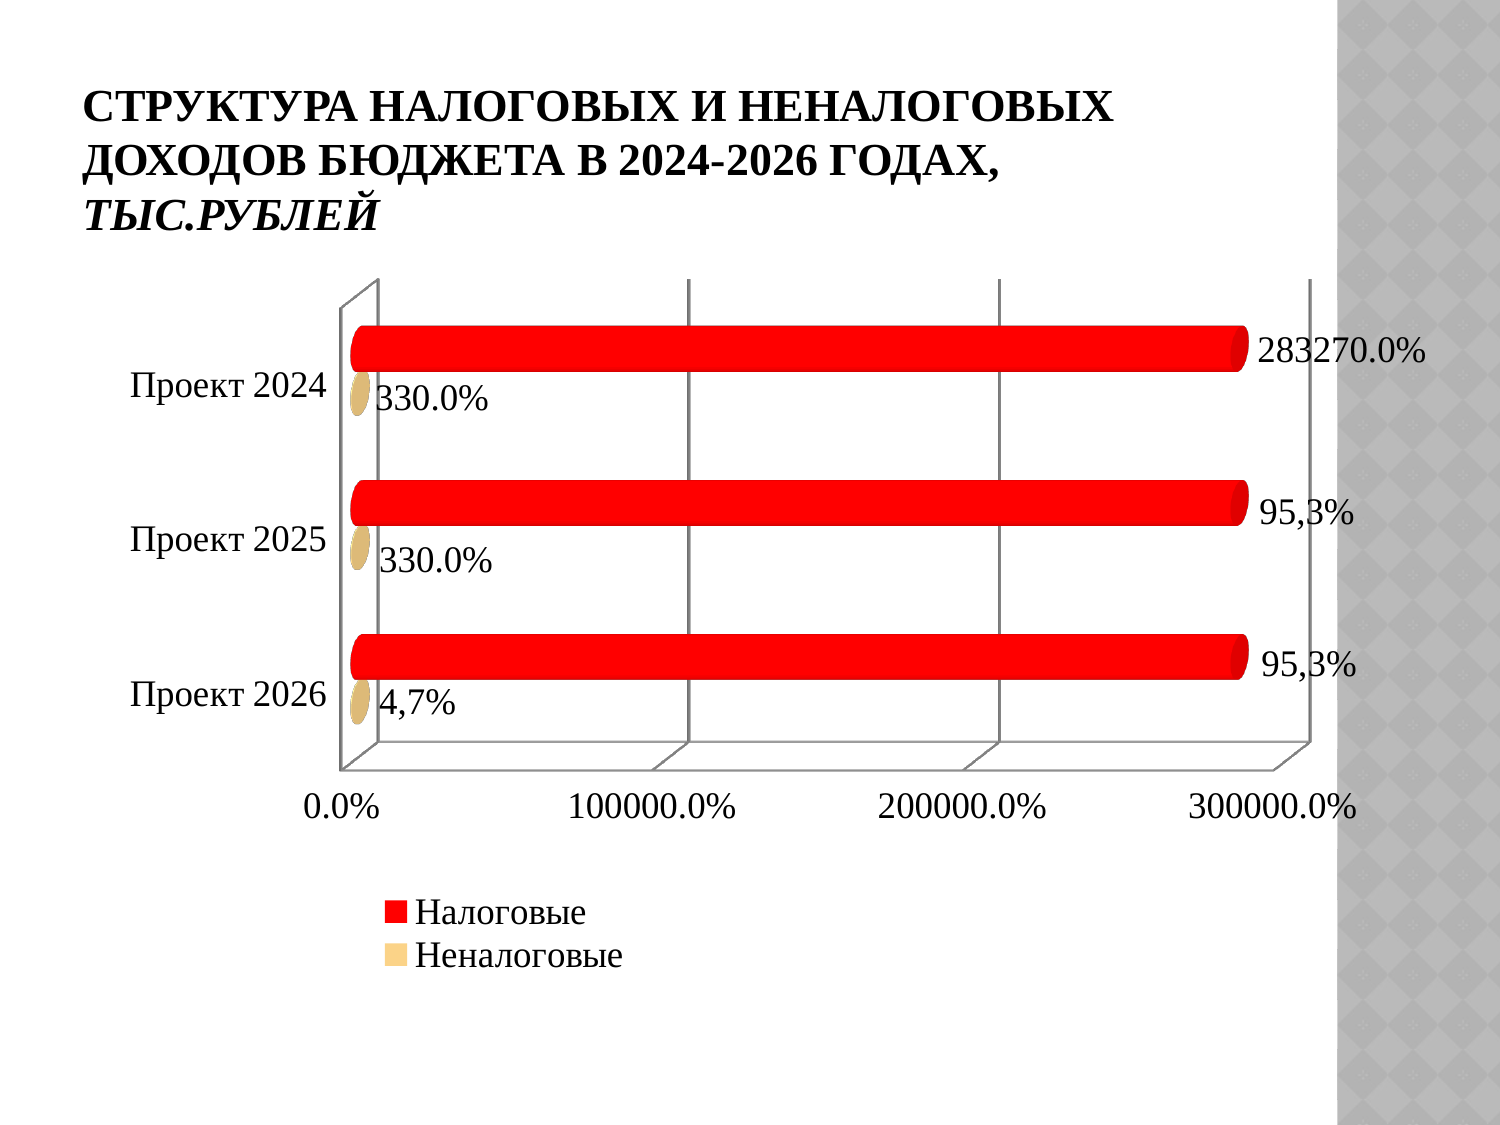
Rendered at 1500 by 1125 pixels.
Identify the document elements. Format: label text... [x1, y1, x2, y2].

title Структура налоговых и неналоговых доходов бюджета в 2024-2026 годах, тыс.рублей [75, 52, 1263, 240]
chart [76, 254, 1428, 978]
